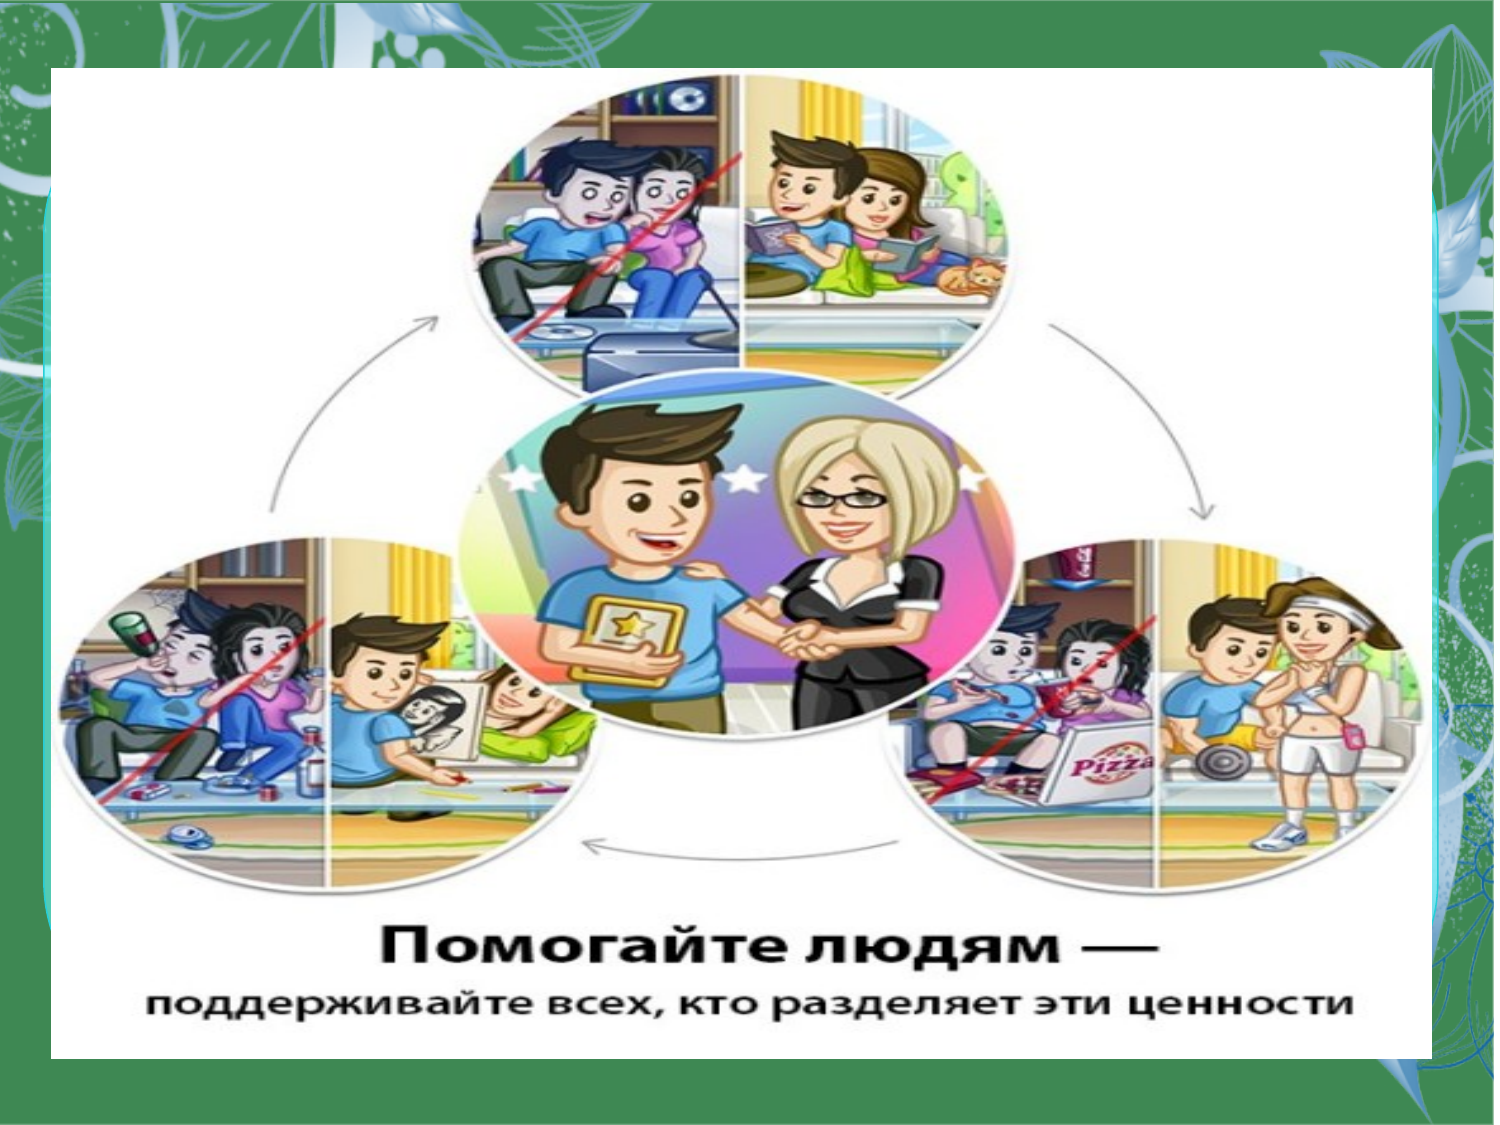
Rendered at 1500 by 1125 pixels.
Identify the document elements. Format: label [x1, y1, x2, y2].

picture [51, 67, 1432, 1059]
